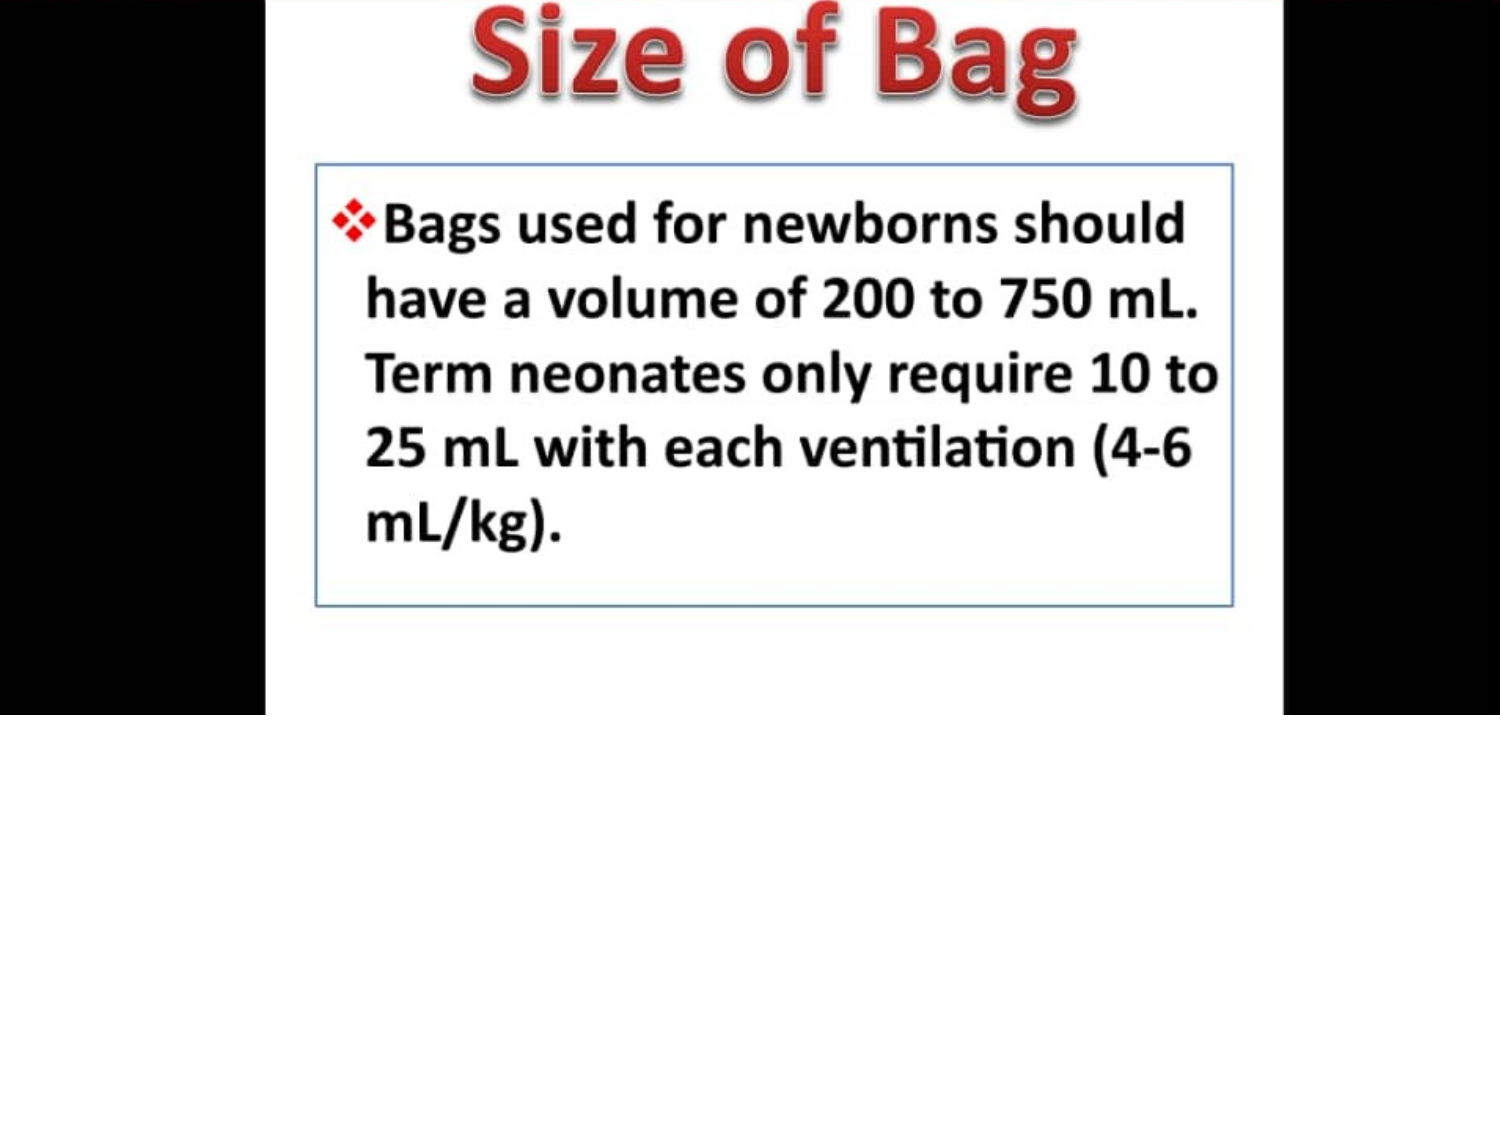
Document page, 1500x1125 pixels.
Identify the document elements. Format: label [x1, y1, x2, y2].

list [0, 0, 1500, 716]
